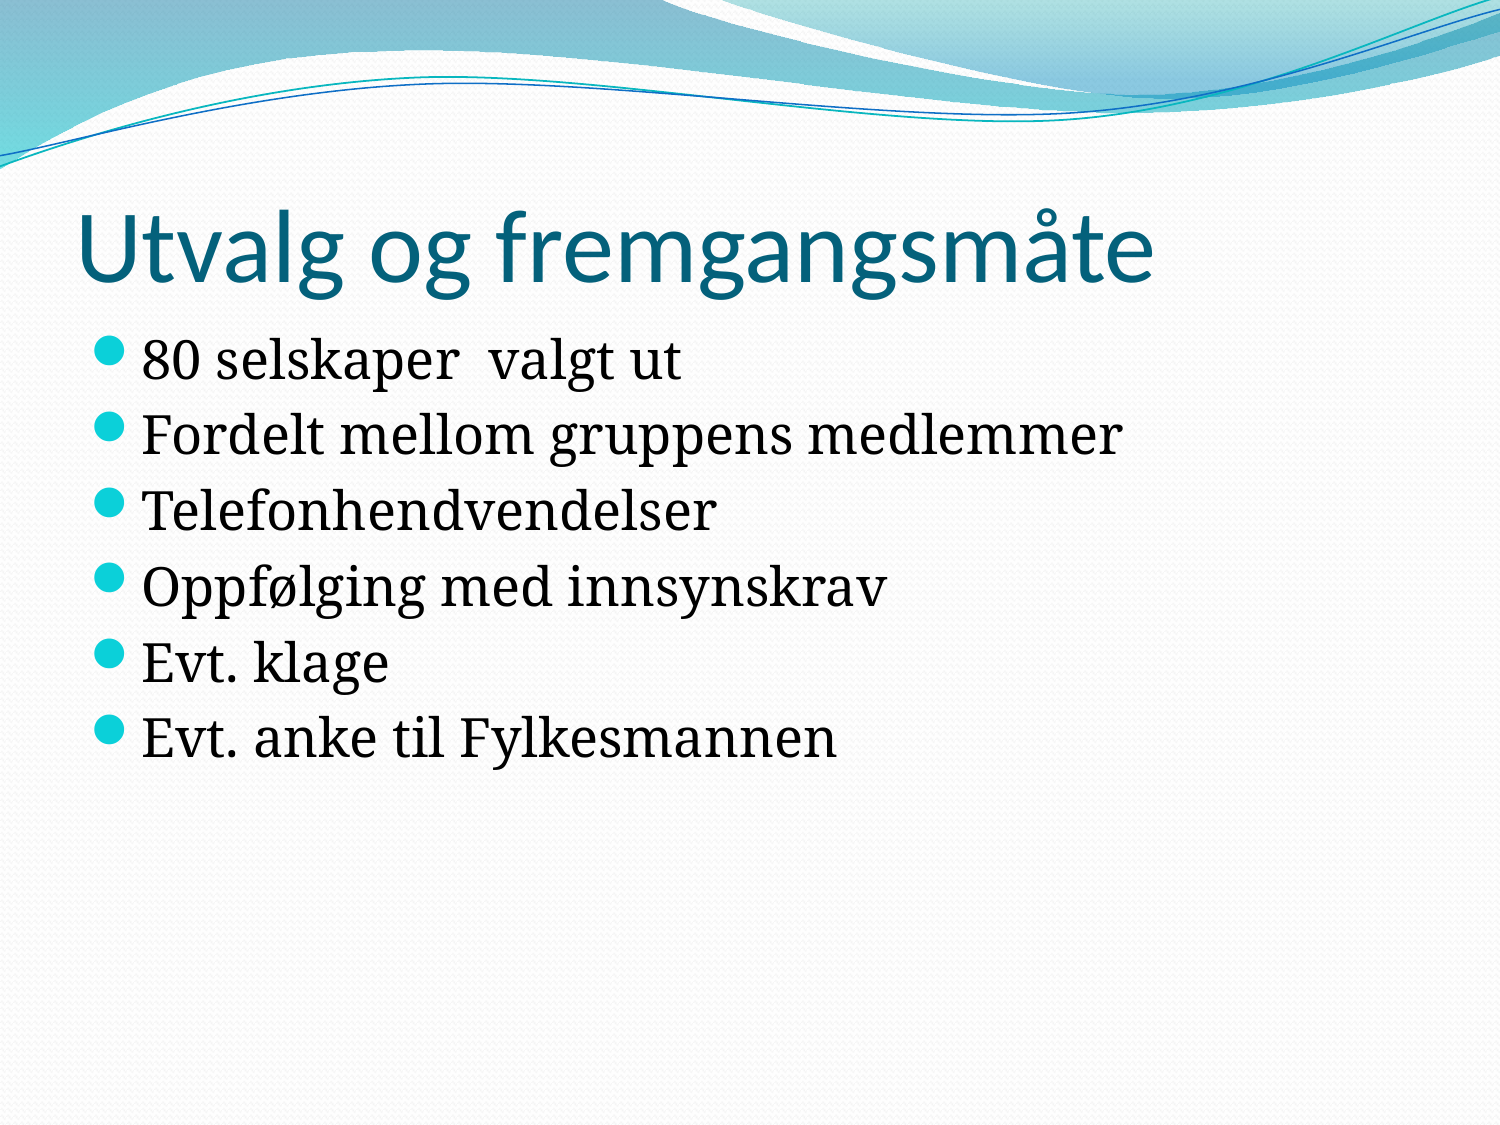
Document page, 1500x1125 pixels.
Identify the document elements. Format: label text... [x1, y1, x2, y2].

title Utvalg og fremgangsmåte [74, 115, 1426, 304]
list 80 selskaper valgt ut Fordelt mellom gruppens medlemmer Telefonhendvendelser Oppfølging med innsynskrav Evt. klage Evt. anke til Fylkesmannen [74, 317, 1426, 1038]
